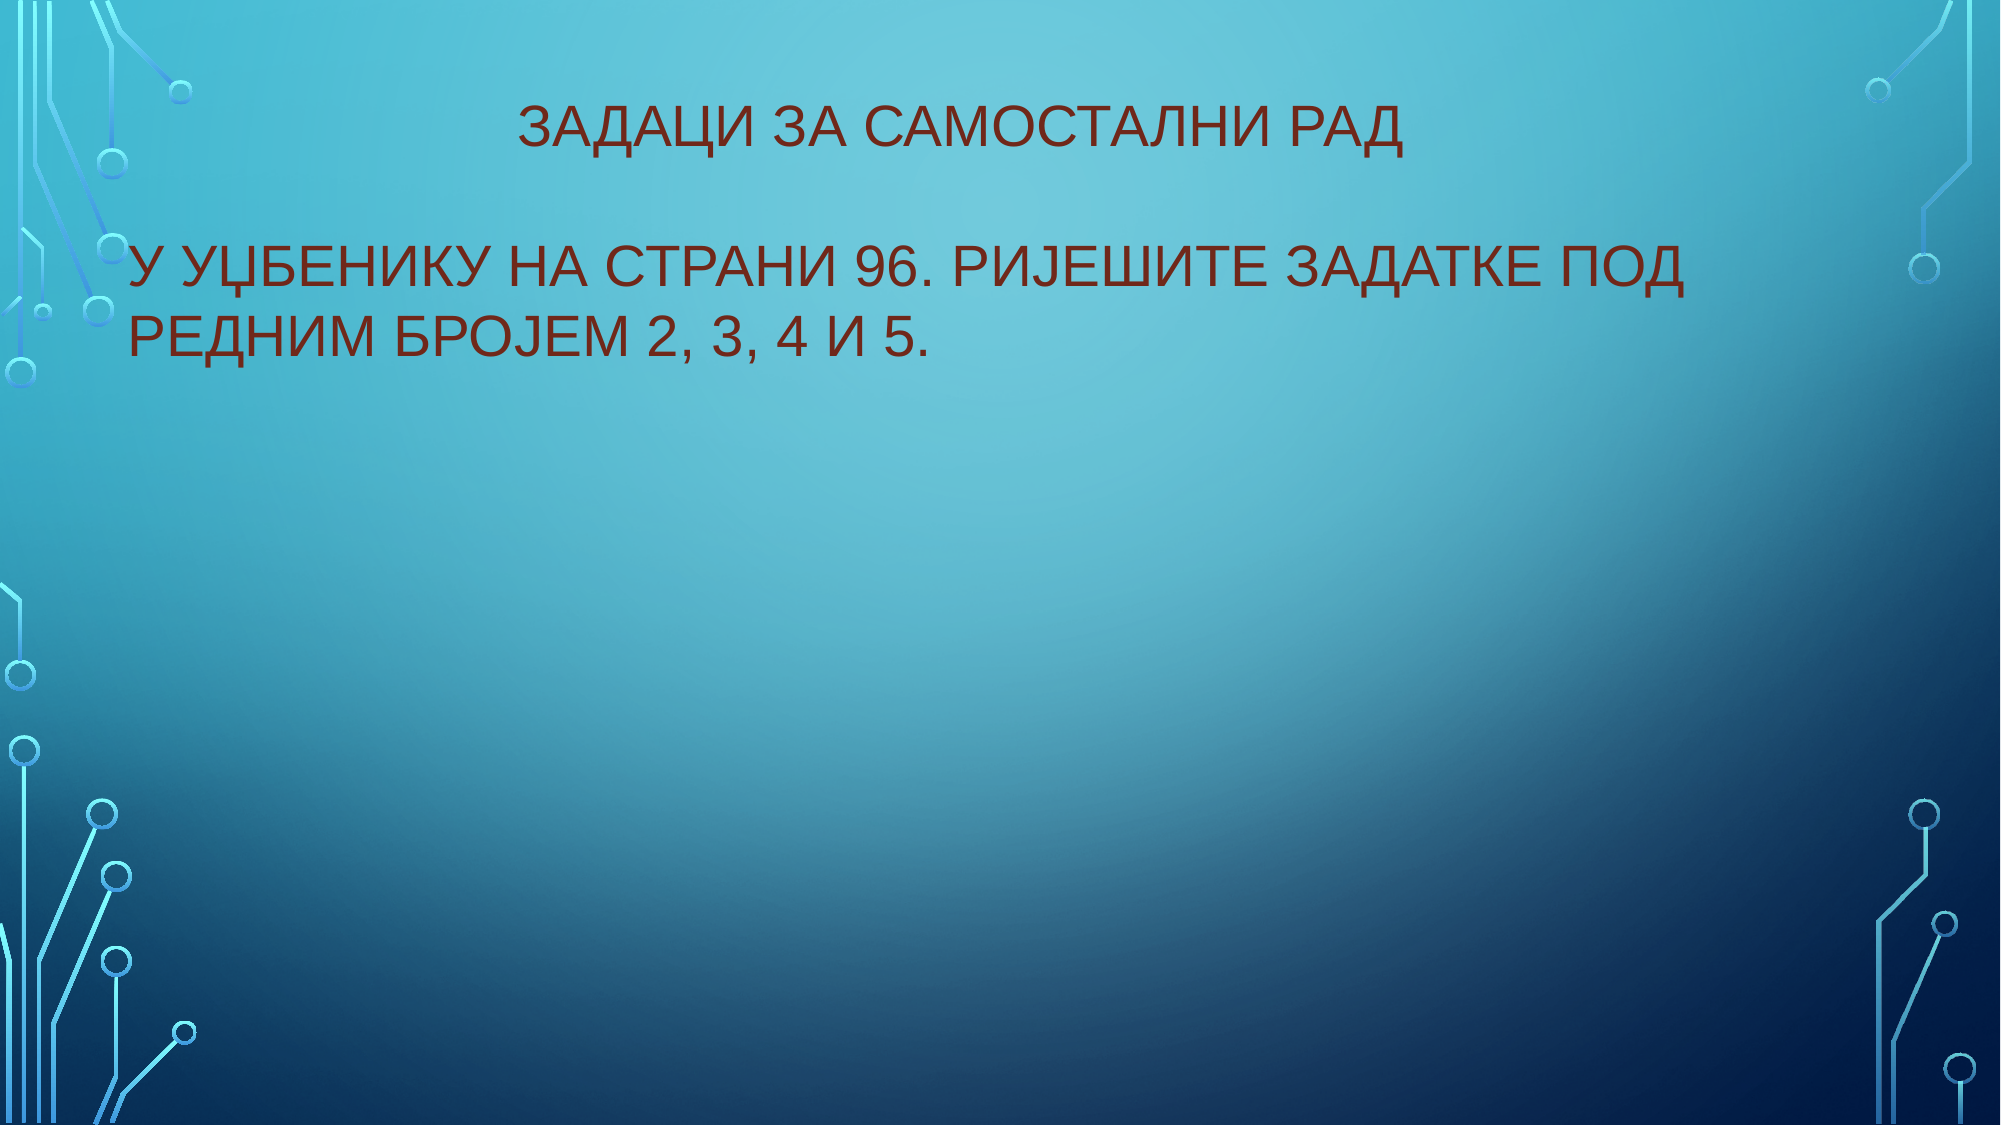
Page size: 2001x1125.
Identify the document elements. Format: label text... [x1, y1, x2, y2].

text_box ЗАДАЦИ ЗА САМОСТАЛНИ РАД У УЏБЕНИКУ НА СТРАНИ 96. РИЈЕШИТЕ ЗАДАТКЕ ПОД РЕДНИМ БРОЈЕМ 2, 3, 4 И 5. [113, 80, 1835, 446]
